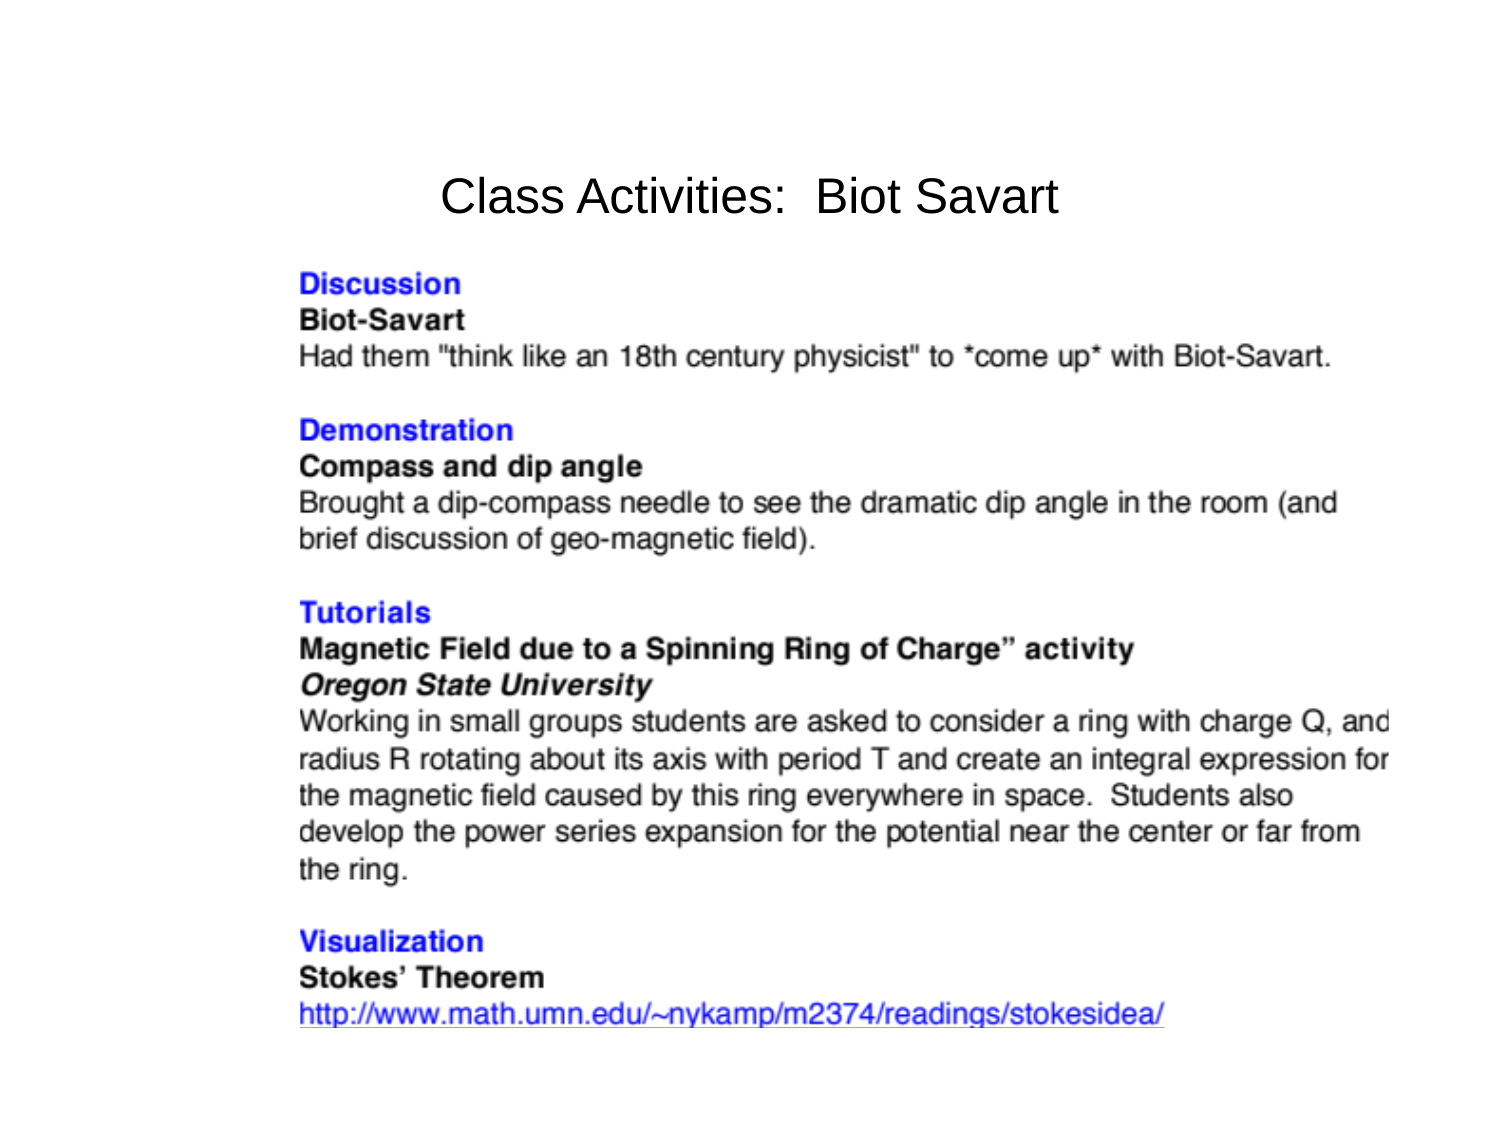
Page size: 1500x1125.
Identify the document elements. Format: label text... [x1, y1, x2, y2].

title Class Activities: Biot Savart [112, 99, 1388, 288]
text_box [299, 228, 1390, 1029]
